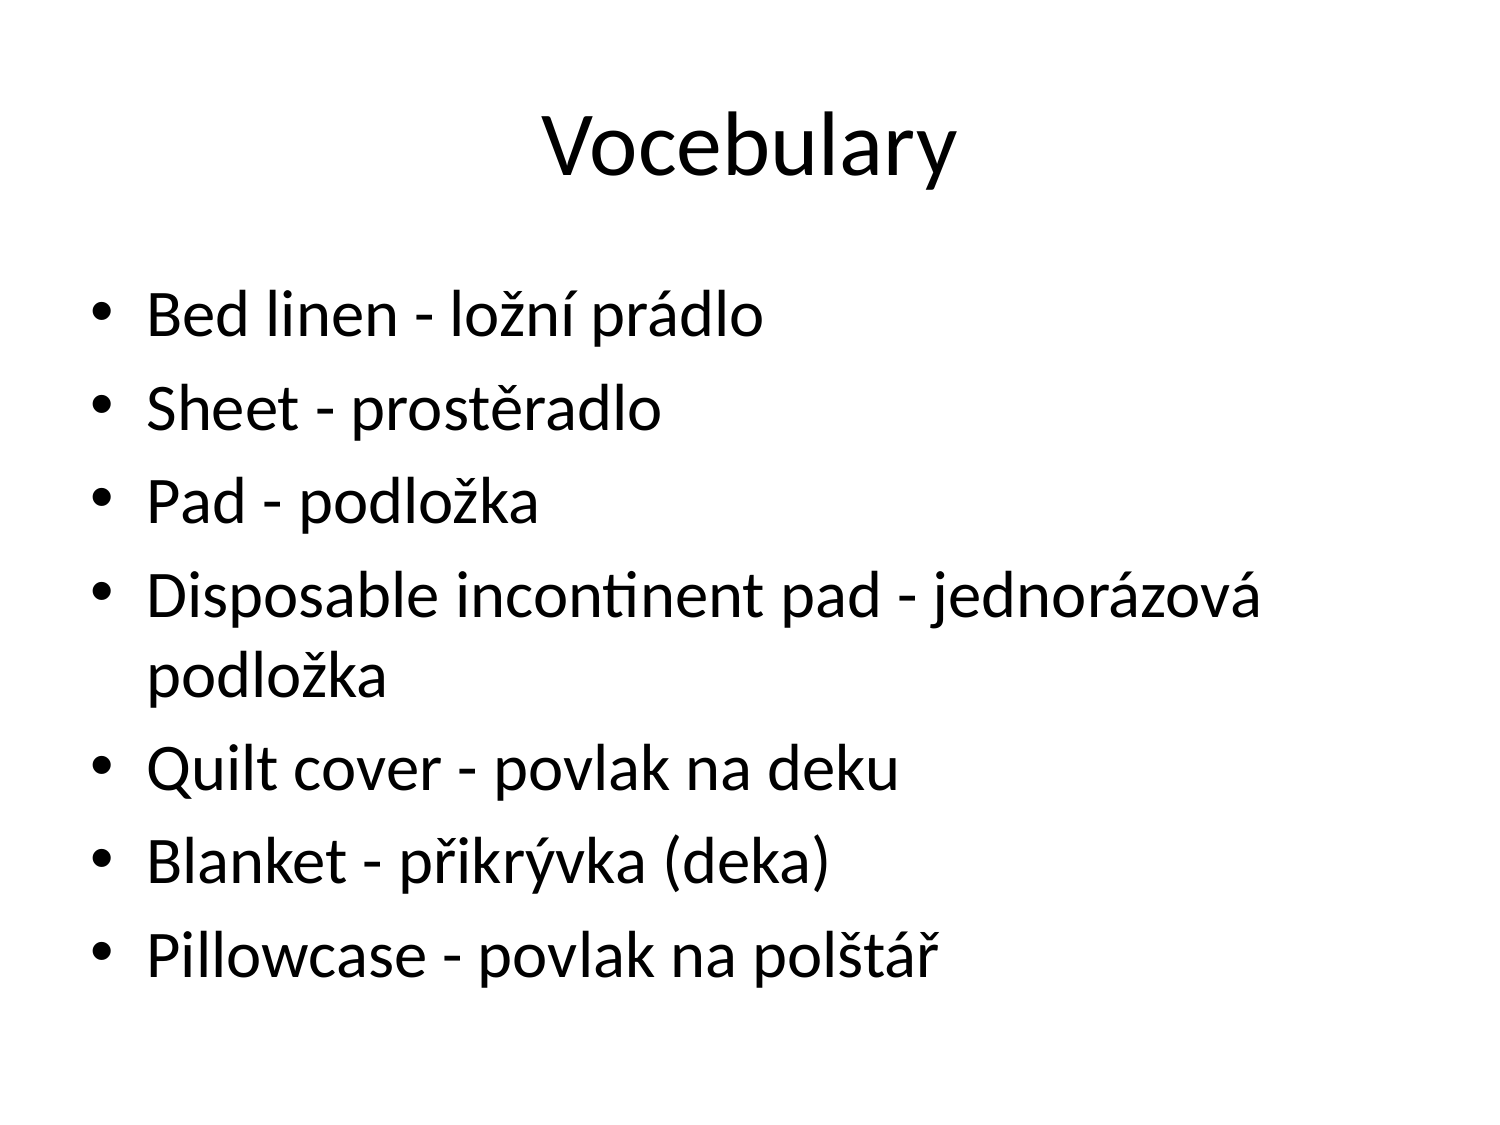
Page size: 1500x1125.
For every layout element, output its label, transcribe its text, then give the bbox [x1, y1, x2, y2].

title Vocebulary [75, 45, 1425, 233]
list Bed linen - ložní prádlo Sheet - prostěradlo Pad - podložka Disposable incontinent pad - jednorázová podložka Quilt cover - povlak na deku Blanket - přikrývka (deka) Pillowcase - povlak na polštář [75, 262, 1425, 1005]
